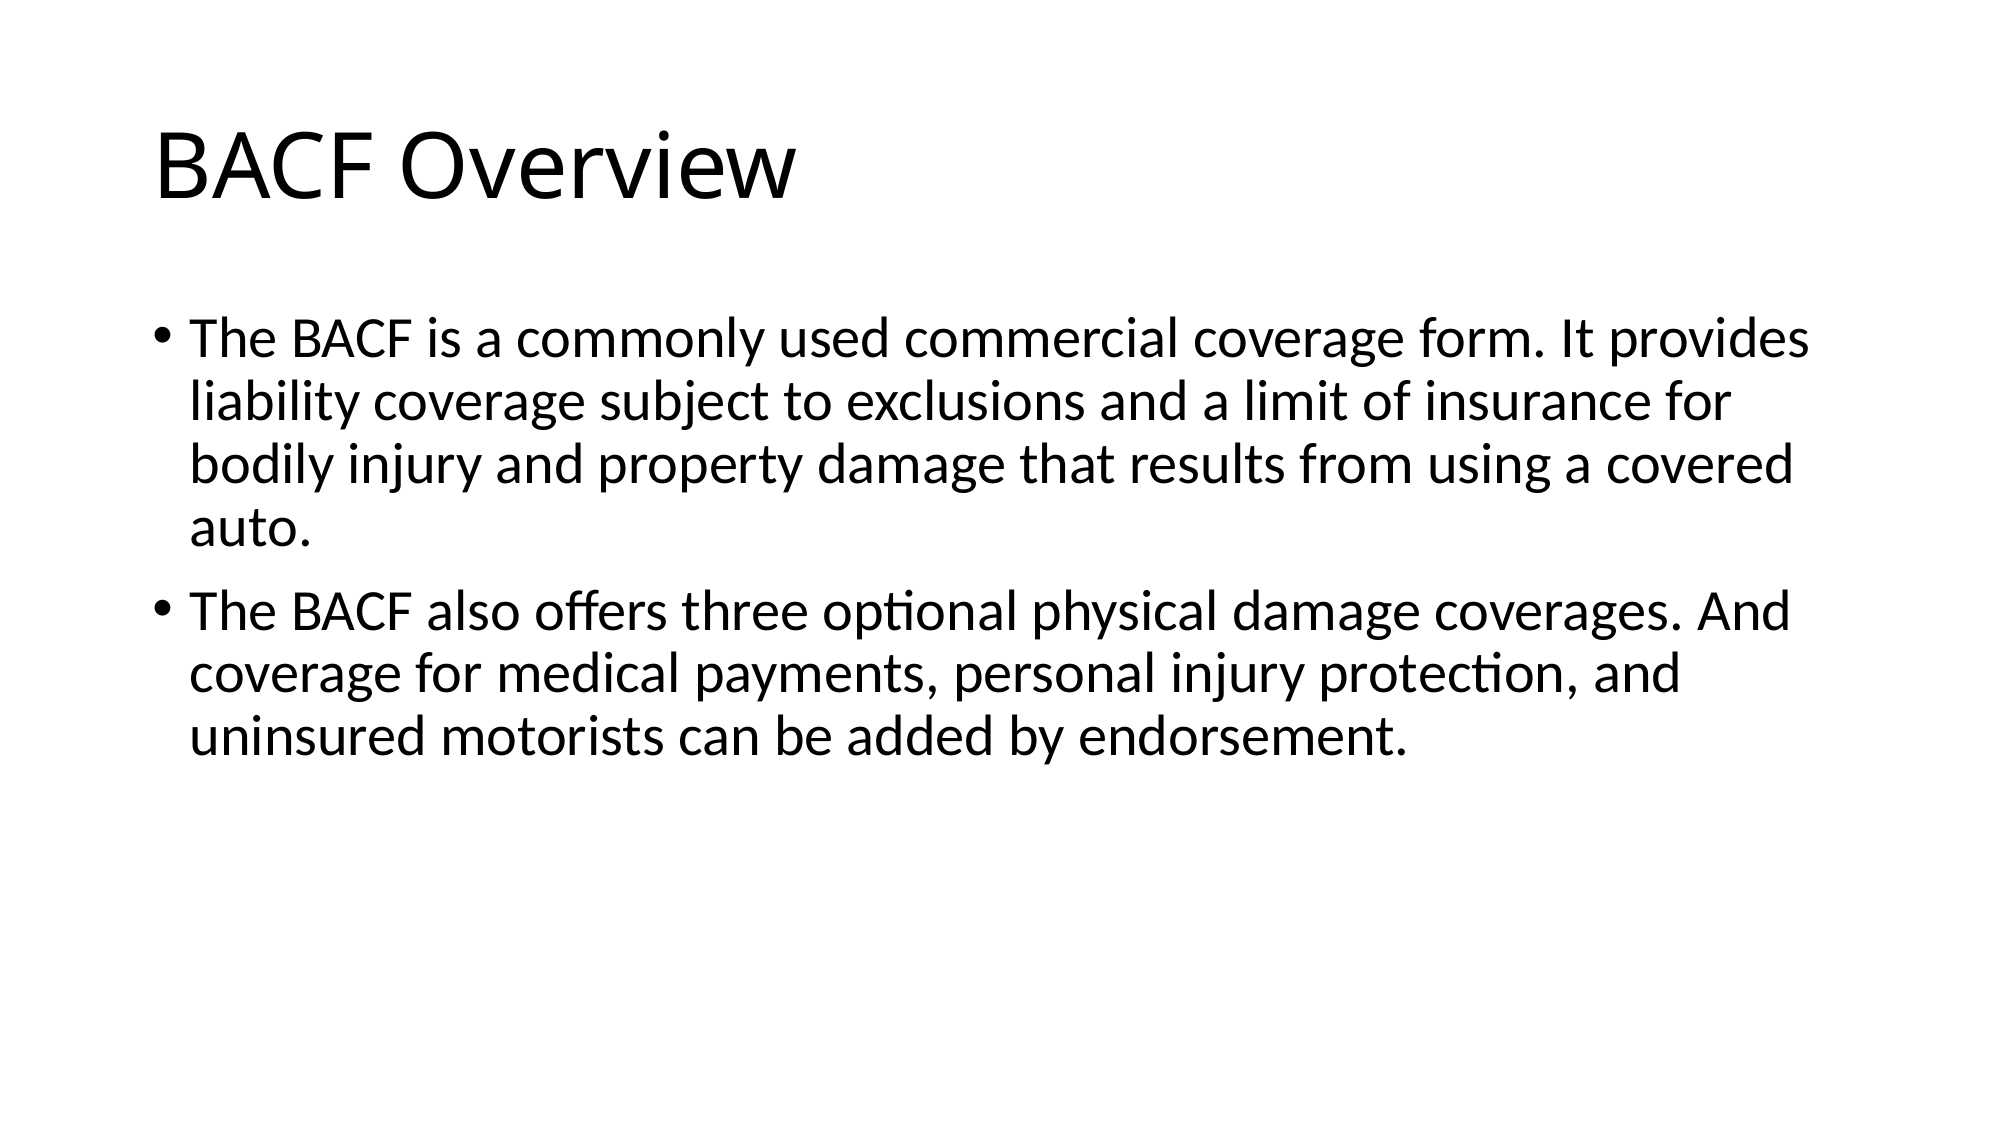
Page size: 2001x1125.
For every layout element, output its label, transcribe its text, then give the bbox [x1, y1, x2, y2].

title BACF Overview [137, 59, 1863, 278]
list The BACF is a commonly used commercial coverage form. It provides liability coverage subject to exclusions and a limit of insurance for bodily injury and property damage that results from using a covered auto. The BACF also offers three optional physical damage coverages. And coverage for medical payments, personal injury protection, and uninsured motorists can be added by endorsement. [137, 299, 1863, 1014]
